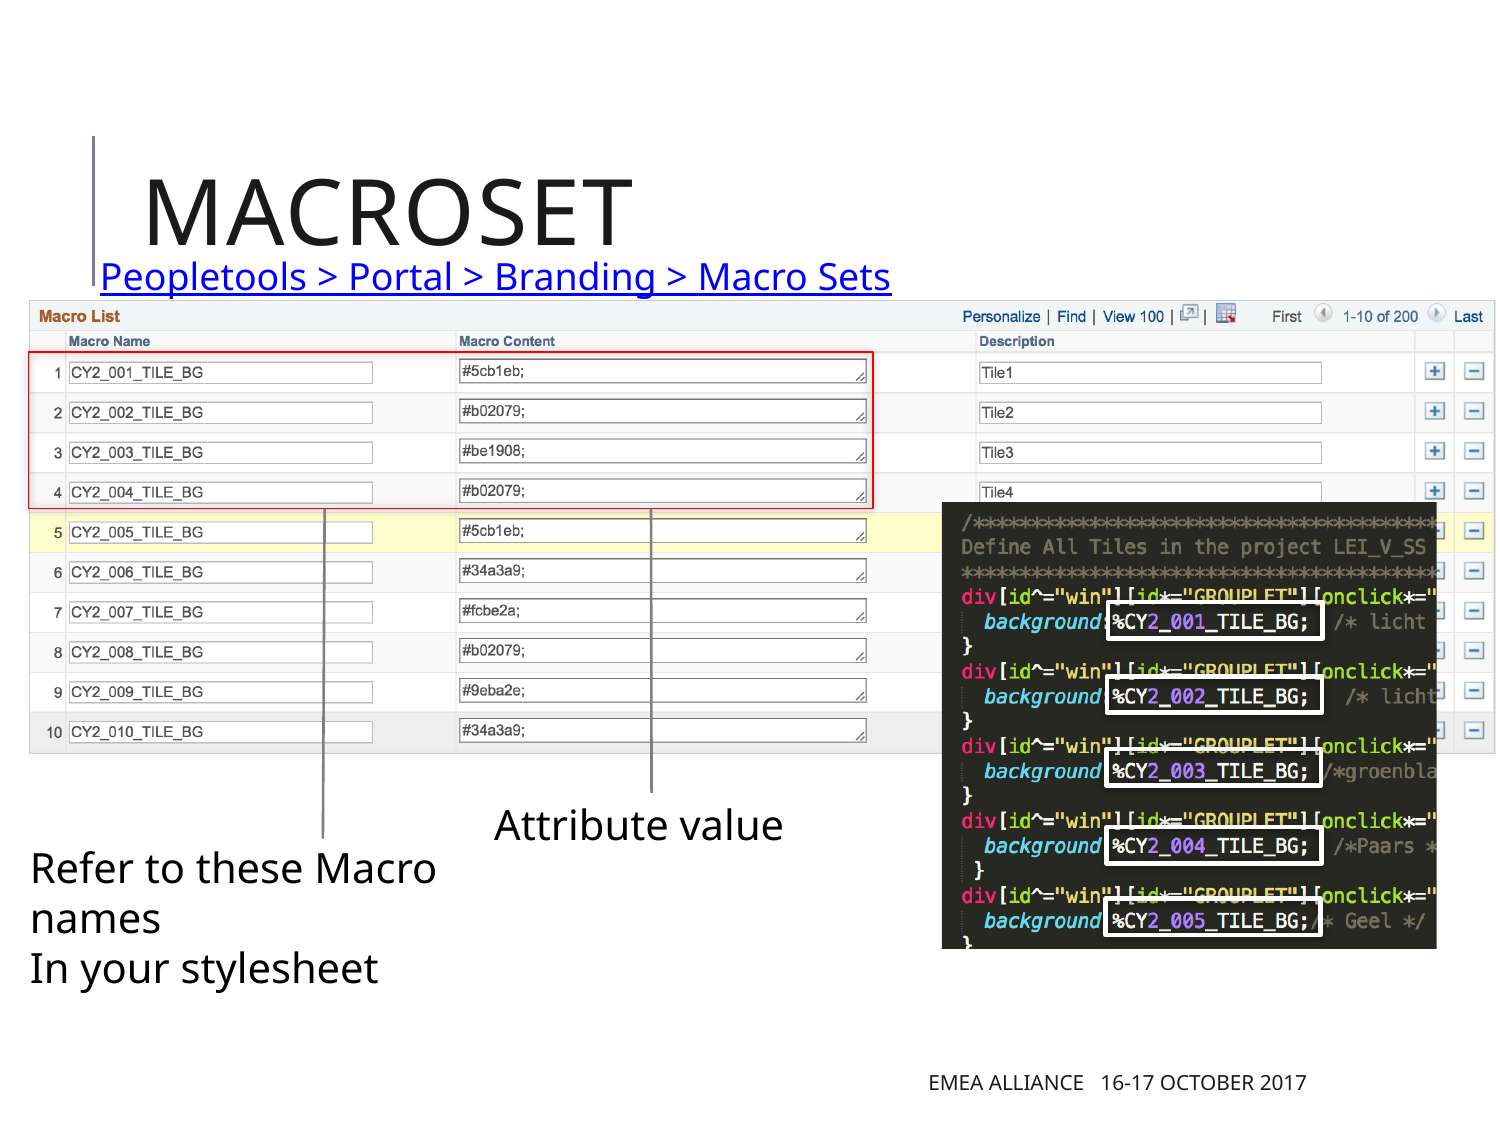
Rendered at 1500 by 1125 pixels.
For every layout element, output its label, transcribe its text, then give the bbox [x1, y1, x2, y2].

title MACROSET [126, 96, 843, 245]
picture [0, 291, 1500, 949]
text_box Attribute value [479, 791, 934, 857]
footer EMEA Alliance 16-17 October 2017 [595, 1061, 1322, 1107]
text_box Refer to these Macro names In your stylesheet [15, 834, 520, 1000]
text_box Peopletools > Portal > Branding > Macro Sets [85, 245, 907, 286]
